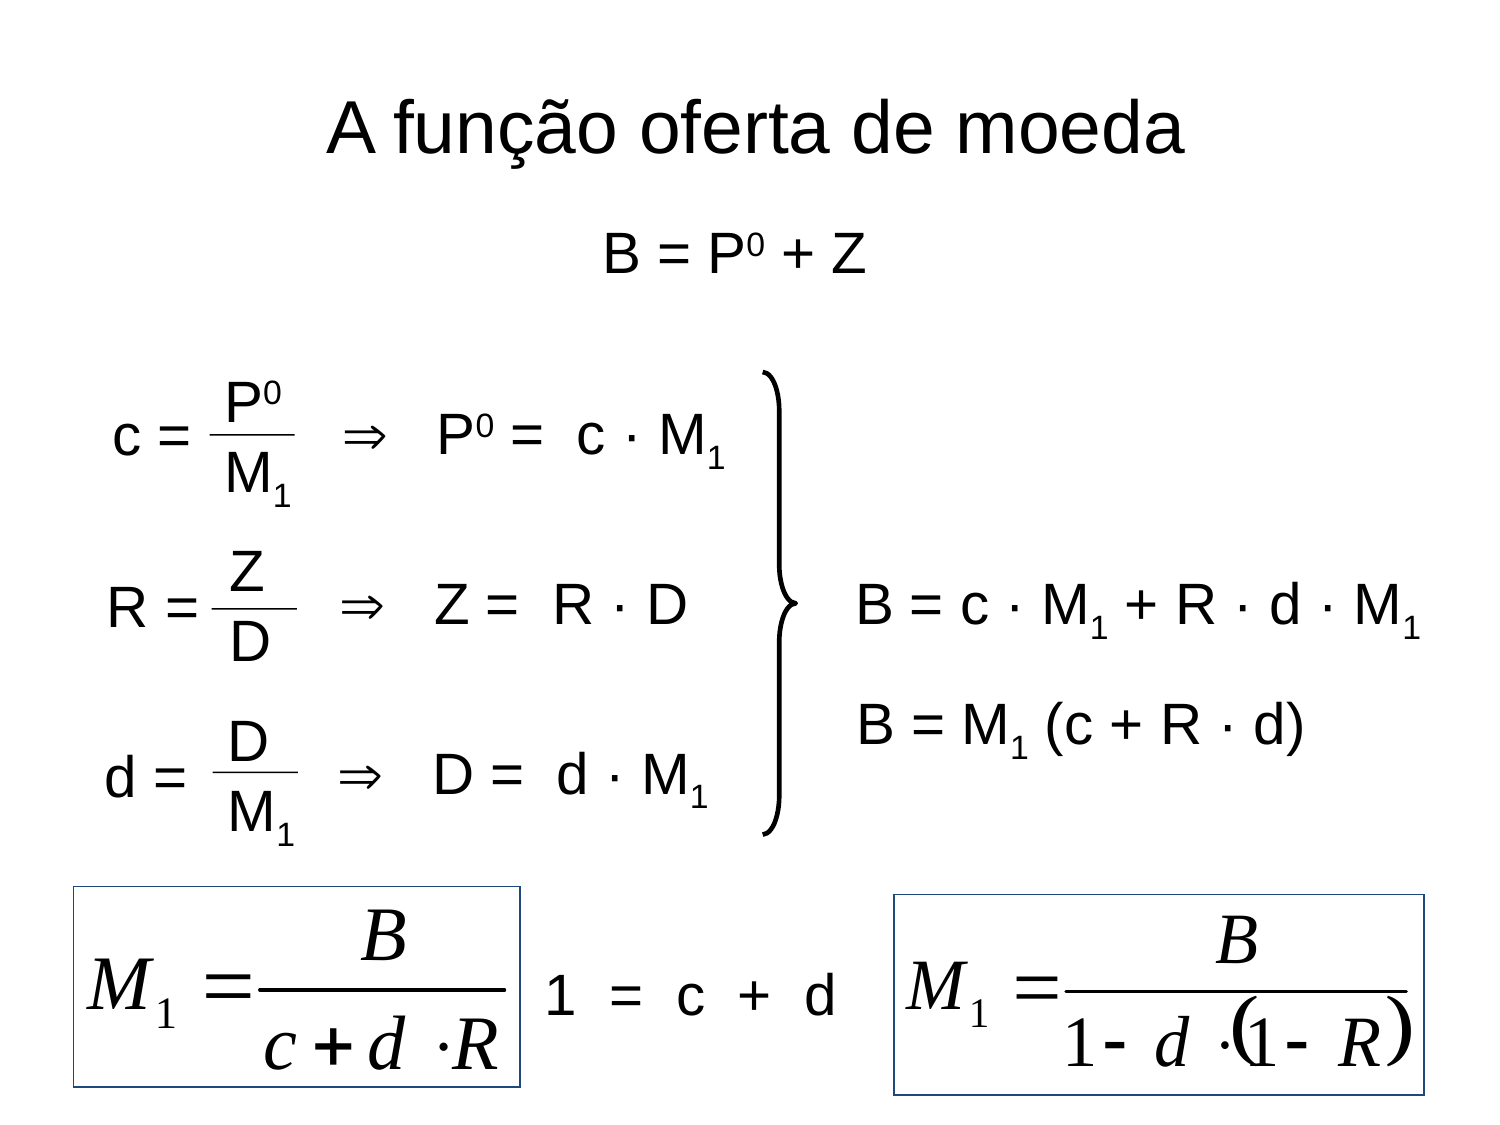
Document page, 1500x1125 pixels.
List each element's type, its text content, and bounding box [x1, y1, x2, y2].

text_box d = [90, 732, 203, 817]
title A função oferta de moeda [5, 29, 1500, 217]
text_box B = c · M1 + R · d · M1 [840, 559, 1500, 654]
text_box  P0 = c · M1 [326, 389, 768, 484]
text_box D M1 [50, 695, 320, 861]
text_box B = P0 + Z [79, 208, 1390, 317]
list 1 = c + d [524, 949, 865, 1062]
text_box Z D [52, 526, 323, 681]
text_box P0 M1 [47, 356, 322, 522]
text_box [894, 894, 1424, 1095]
text_box c = [97, 389, 207, 475]
text_box  Z = R · D [324, 558, 765, 644]
text_box R = [92, 562, 215, 647]
text_box  D = d · M1 [322, 728, 763, 823]
text_box [762, 372, 796, 835]
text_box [74, 886, 520, 1087]
text_box B = M1 (c + R · d) [841, 679, 1439, 774]
